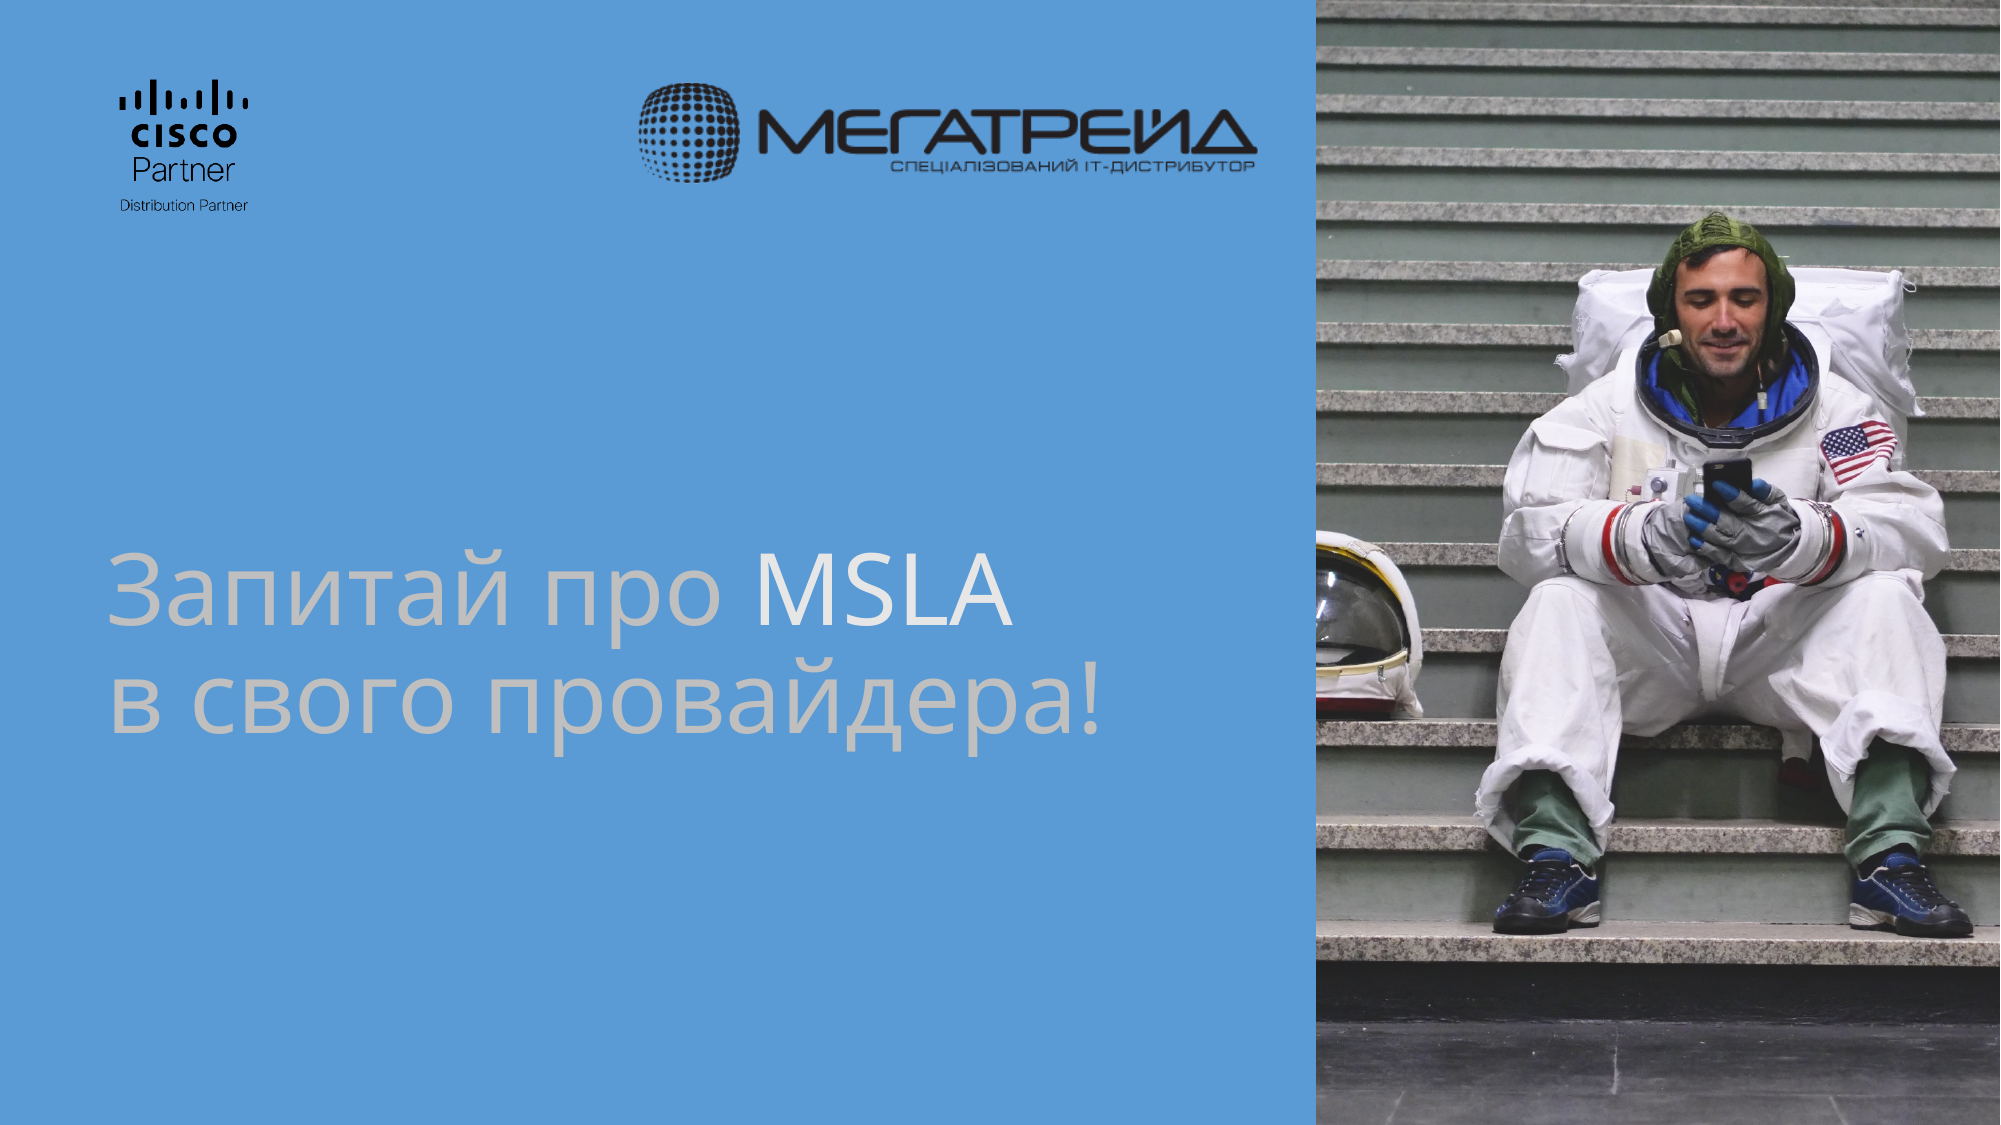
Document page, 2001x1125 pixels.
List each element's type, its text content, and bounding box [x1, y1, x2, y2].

picture [1316, 0, 2000, 1125]
title Запитай про MSLA в свого провайдера! [91, 402, 1316, 763]
picture [613, 72, 1281, 202]
picture [99, 62, 263, 217]
